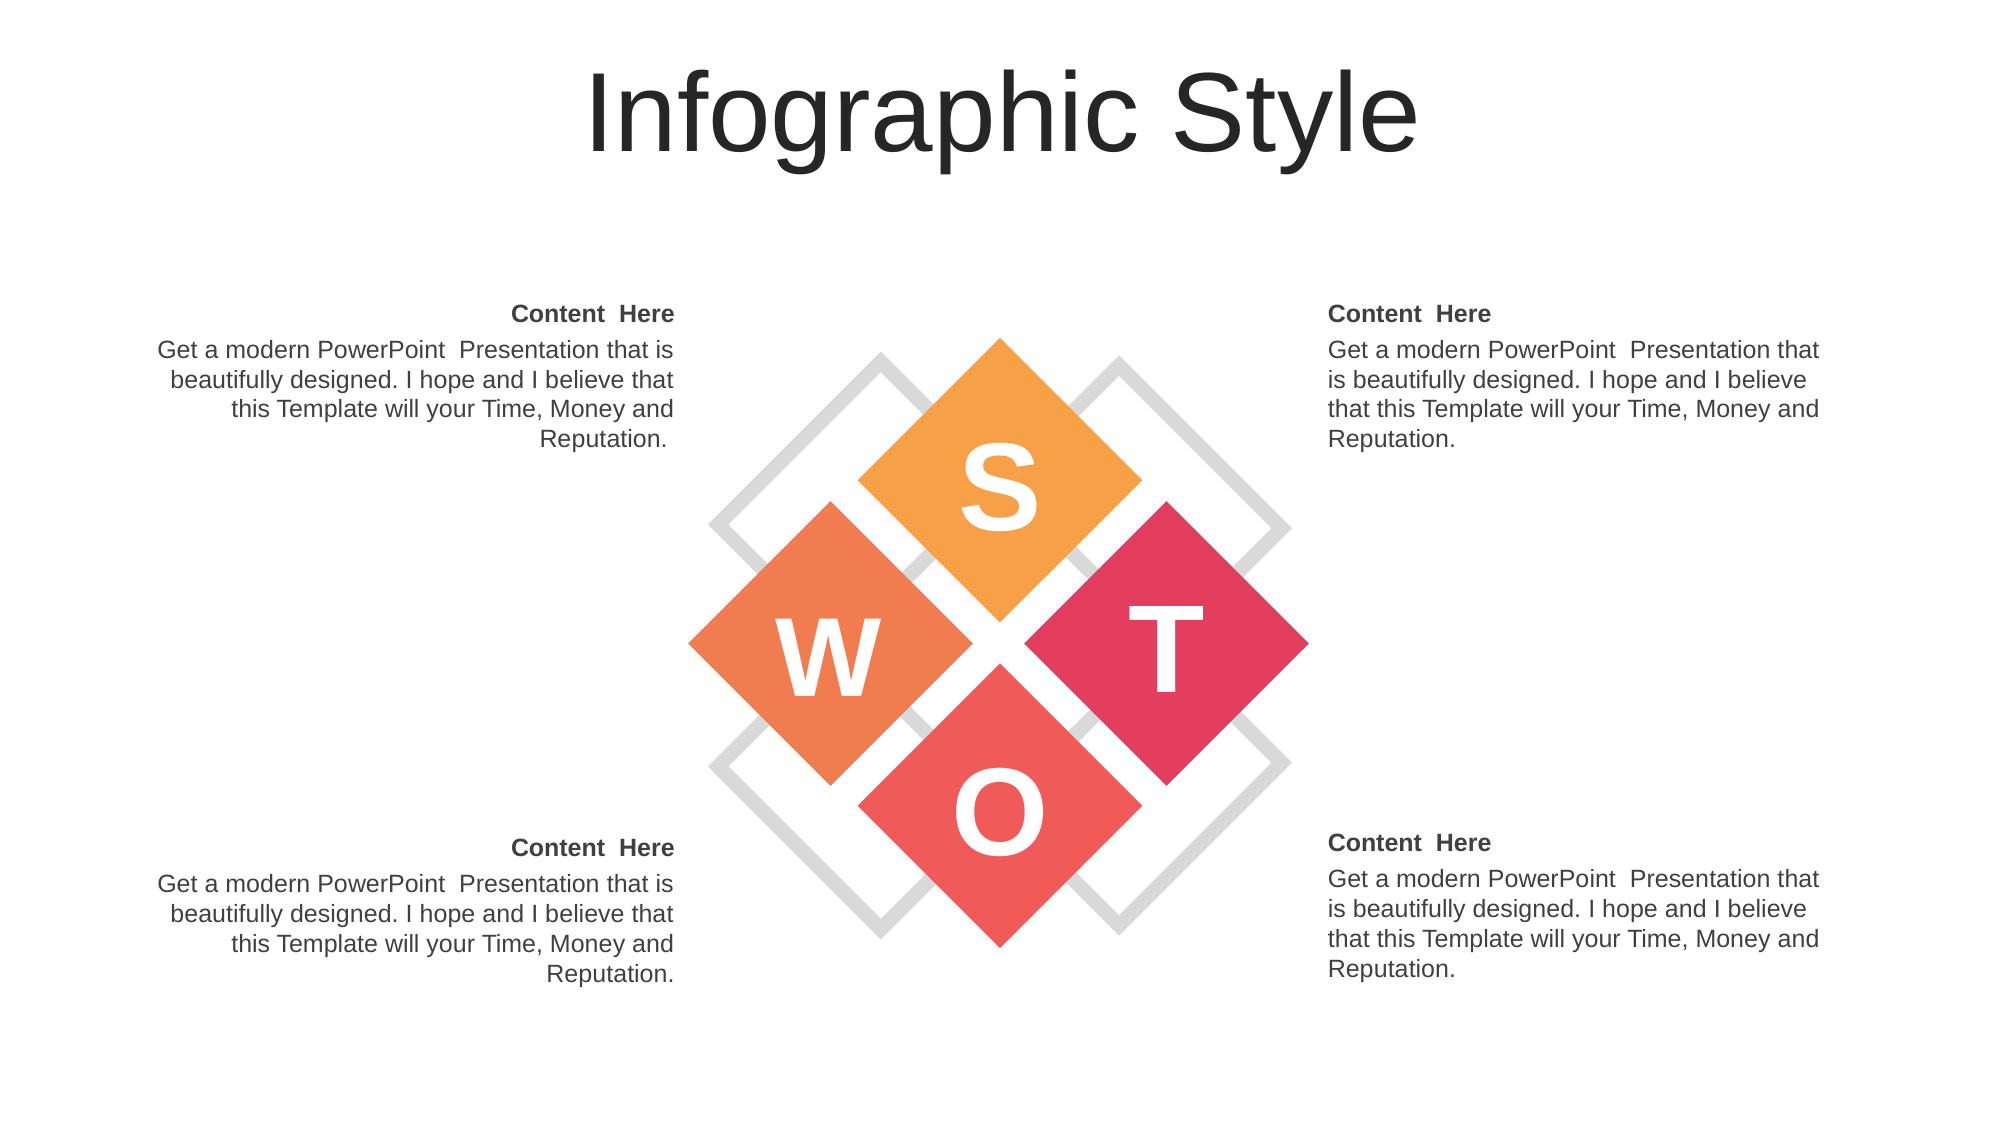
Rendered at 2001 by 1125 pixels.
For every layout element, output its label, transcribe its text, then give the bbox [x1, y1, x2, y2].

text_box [125, 824, 690, 997]
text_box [1313, 819, 1859, 992]
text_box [1313, 289, 1859, 463]
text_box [125, 289, 690, 463]
list Infographic Style [53, 55, 1952, 175]
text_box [716, 360, 1284, 928]
